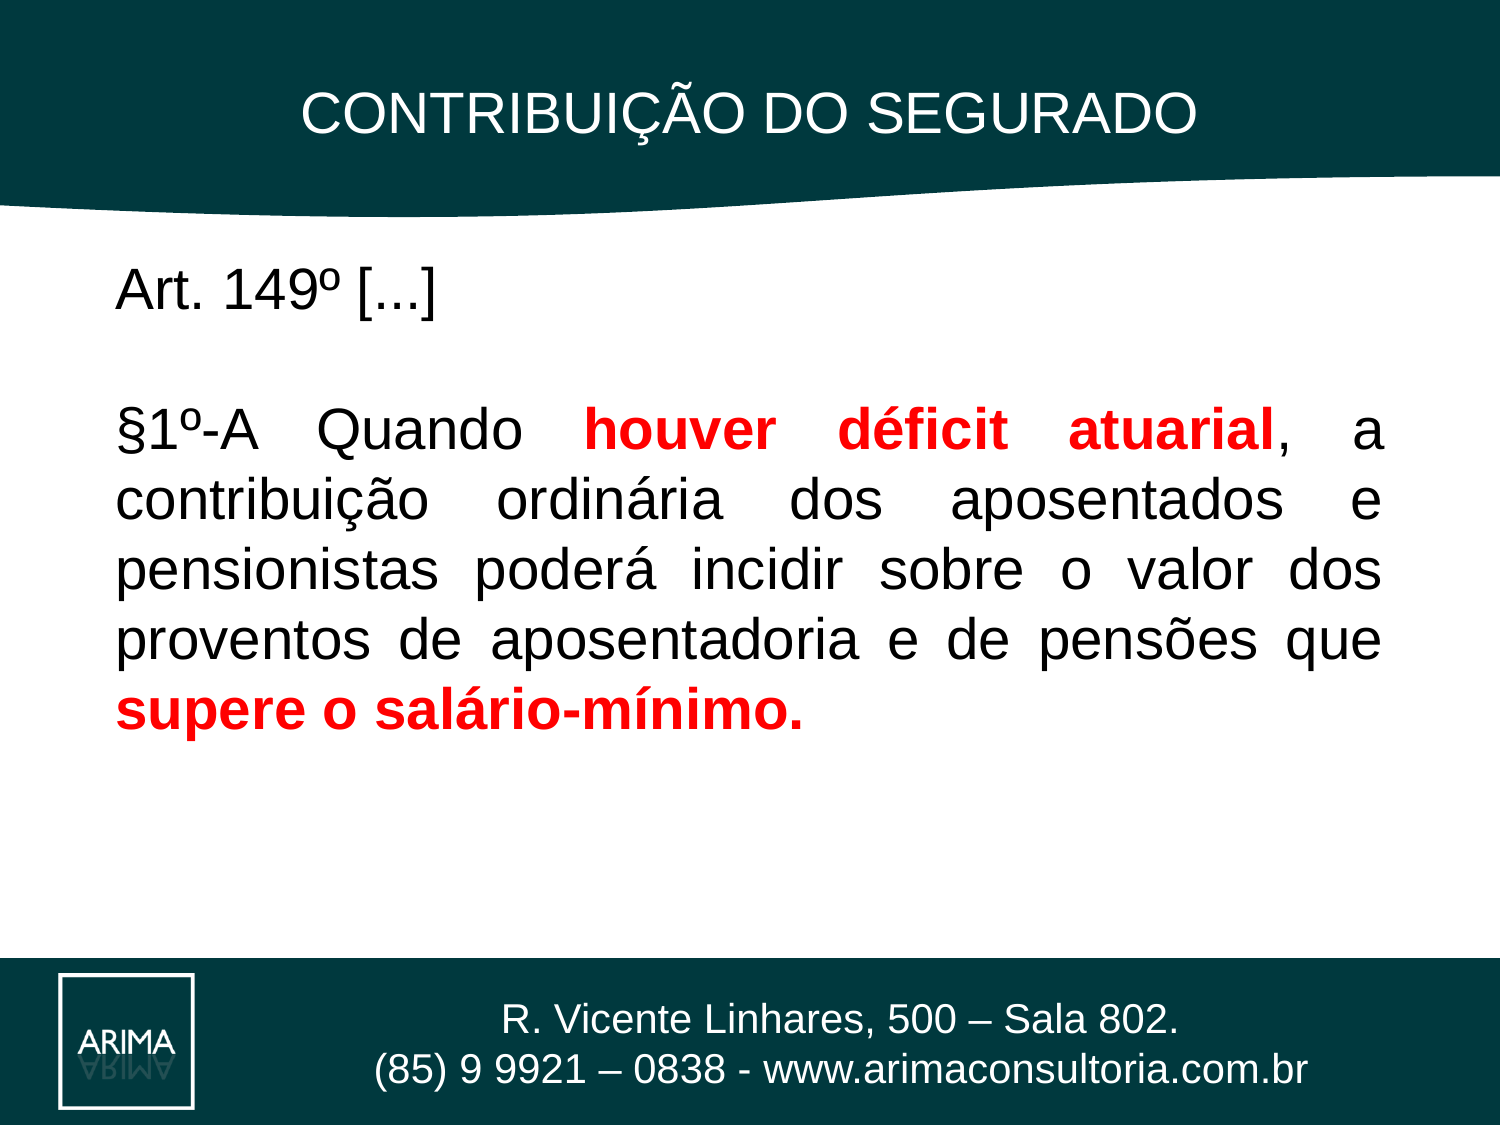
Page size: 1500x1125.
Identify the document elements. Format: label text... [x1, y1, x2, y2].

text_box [0, 0, 1500, 221]
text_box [0, 957, 1500, 1125]
text_box Art. 149º [...] §1º-A Quando houver déficit atuarial, a contribuição ordinária dos aposentados e pensionistas poderá incidir sobre o valor dos proventos de aposentadoria e de pensões que supere o salário-mínimo. [100, 243, 1400, 749]
